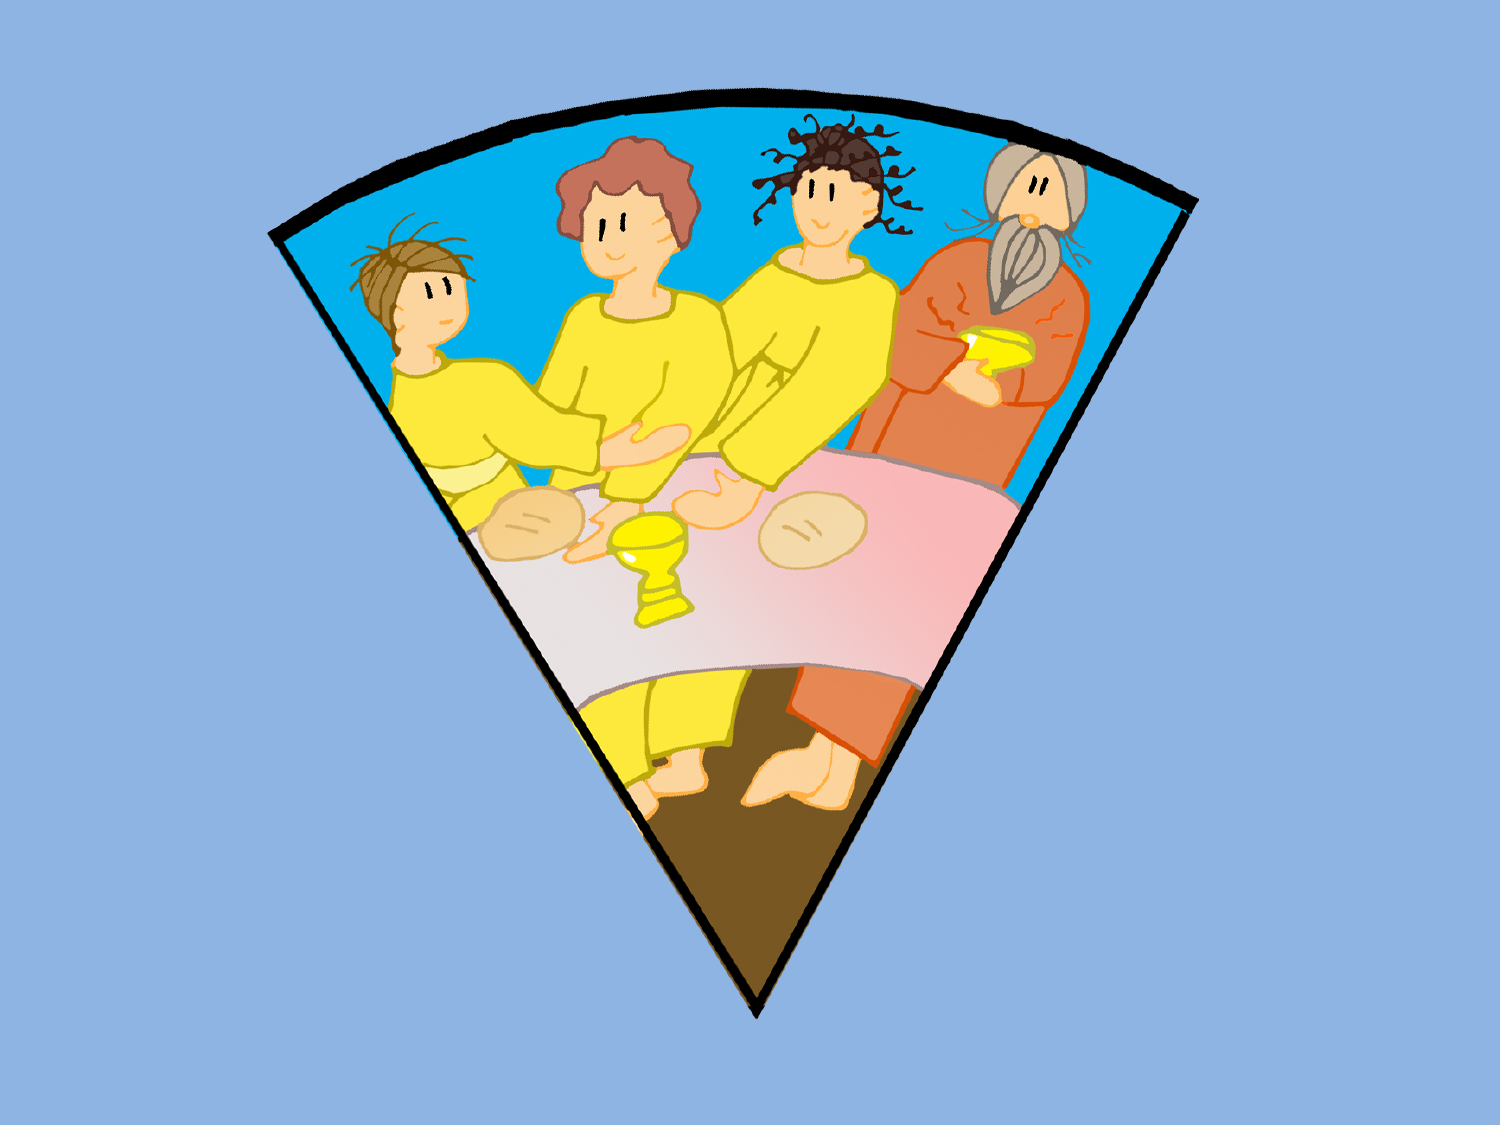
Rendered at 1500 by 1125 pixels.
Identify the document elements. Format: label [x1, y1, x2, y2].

picture [241, 62, 1231, 1036]
